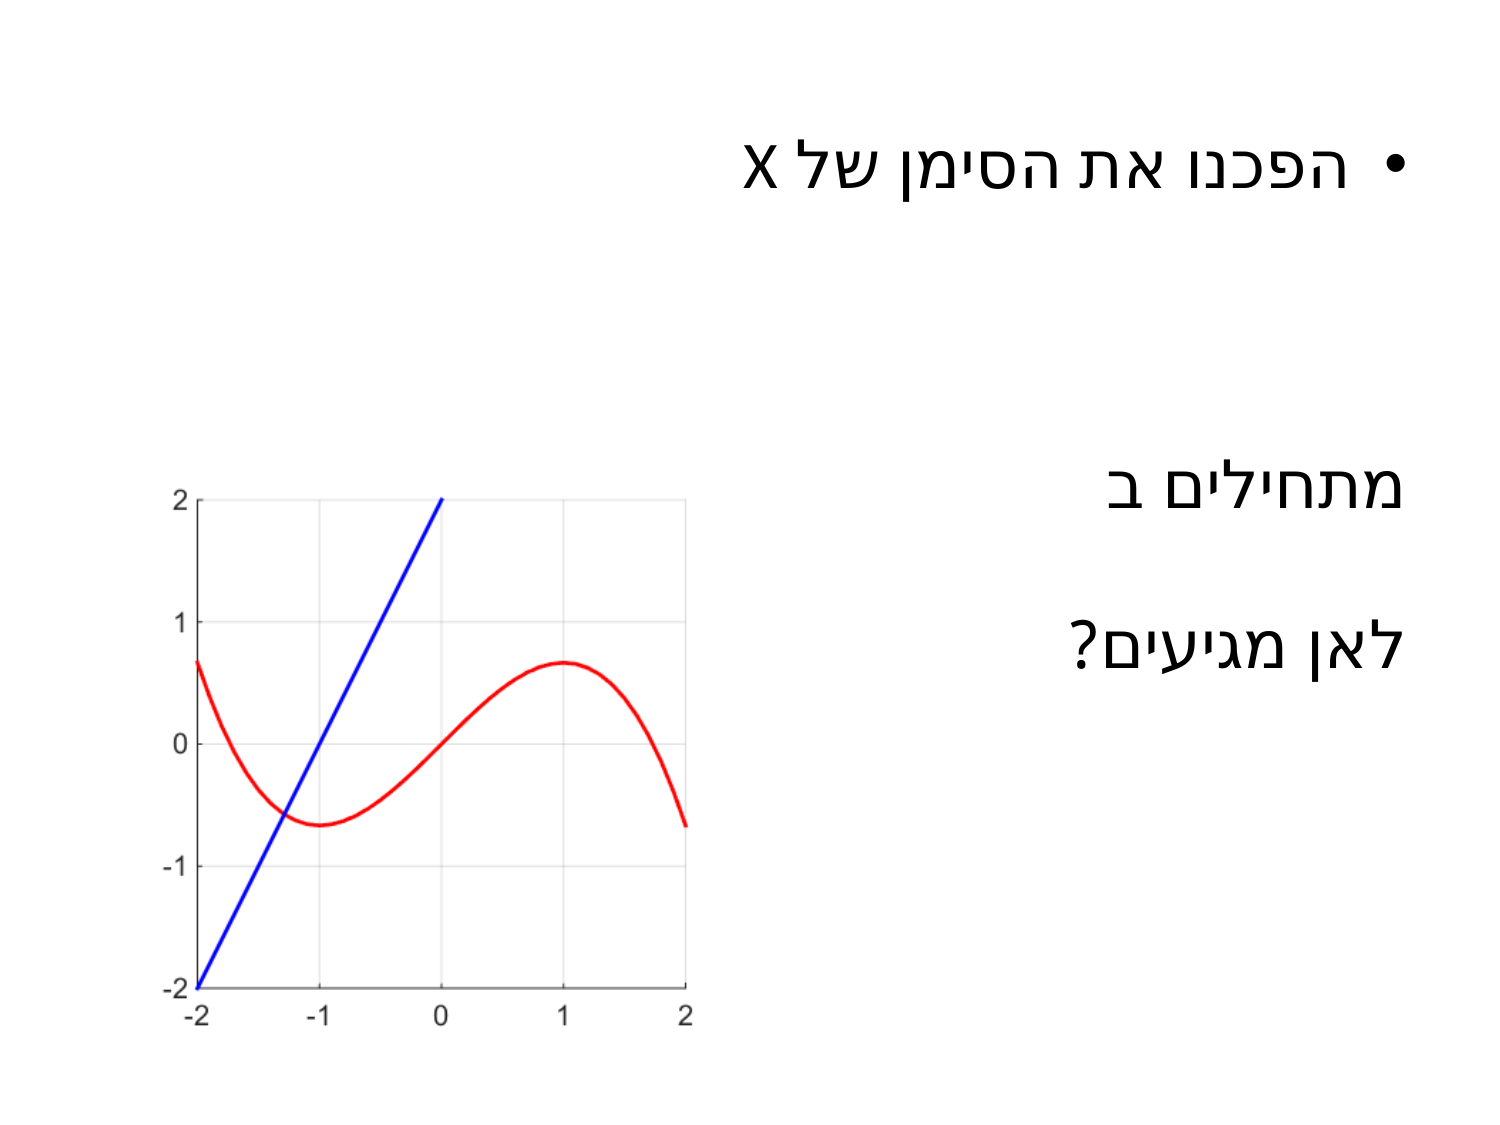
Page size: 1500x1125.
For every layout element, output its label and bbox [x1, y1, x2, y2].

text_box [29, 455, 826, 1054]
